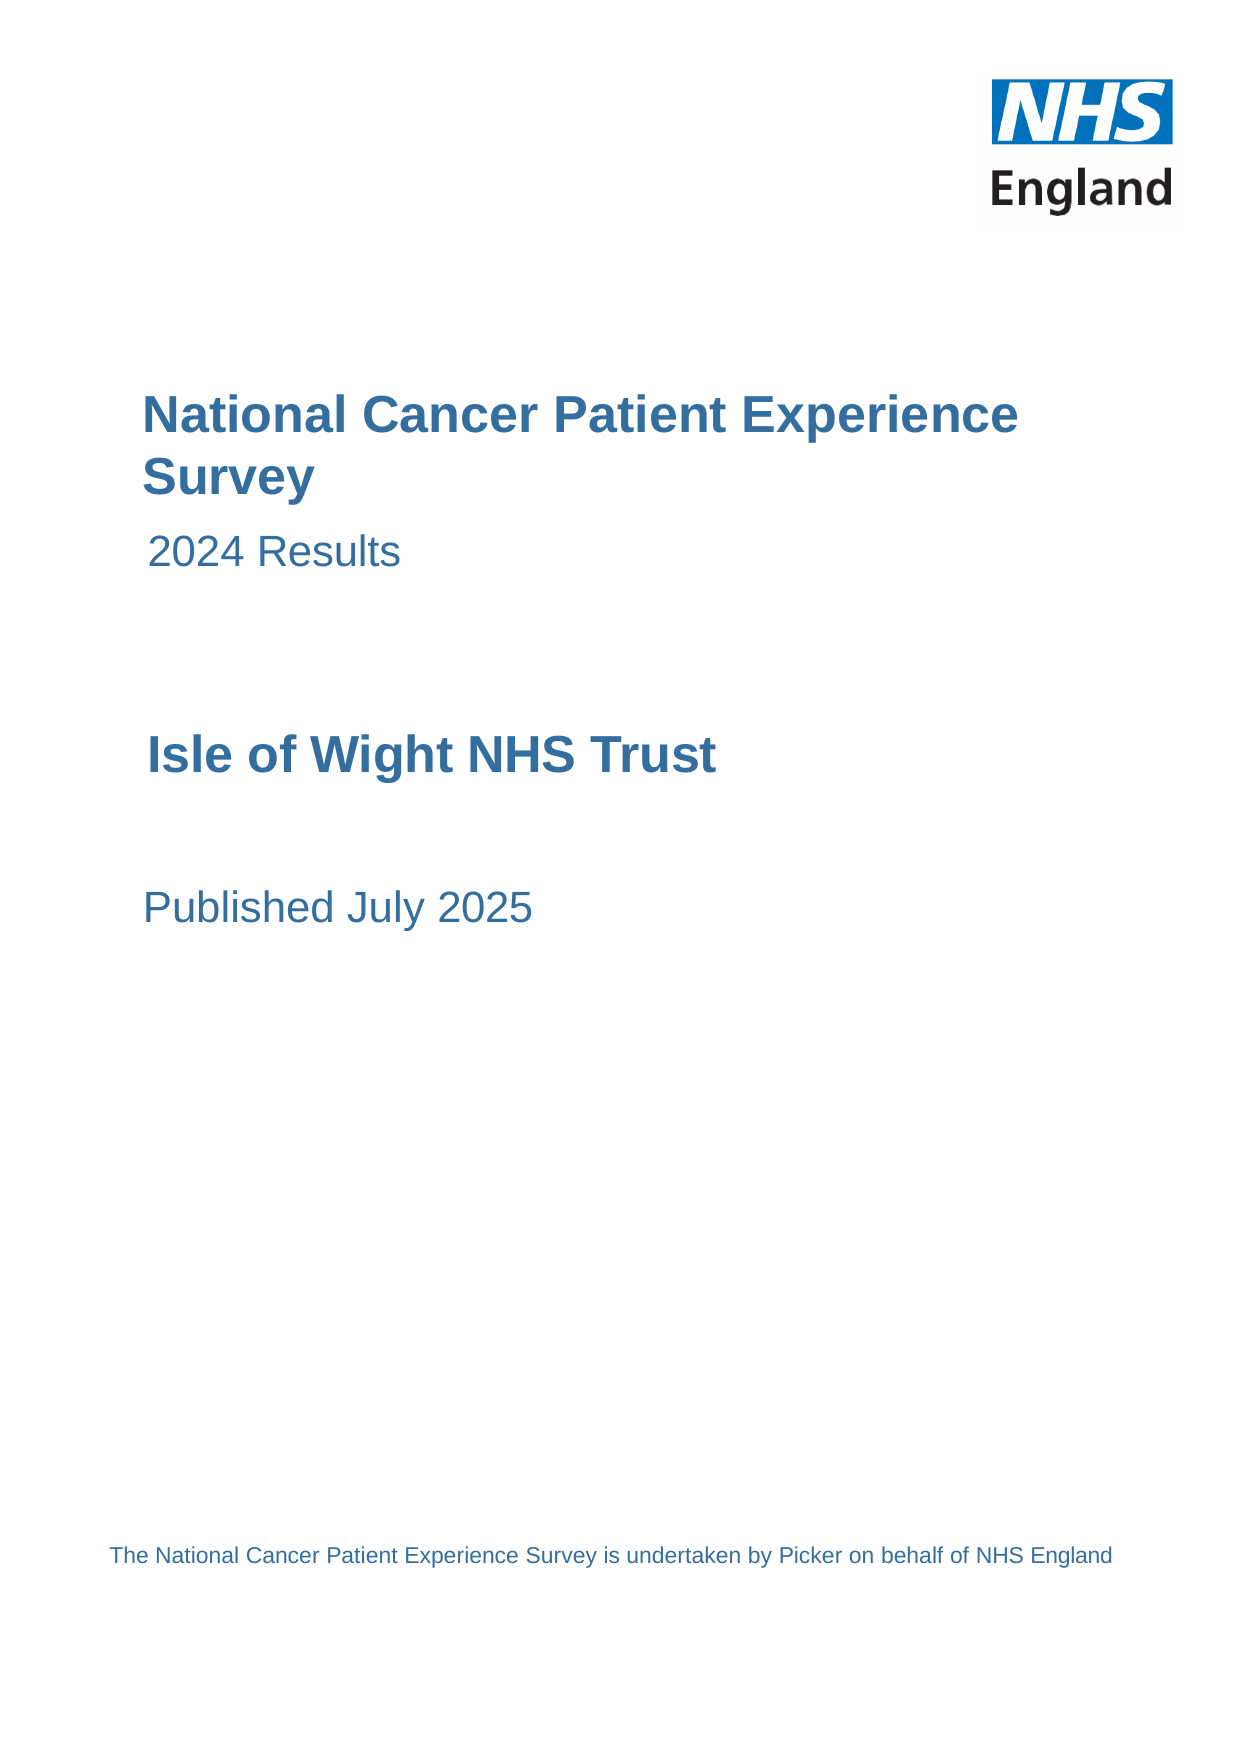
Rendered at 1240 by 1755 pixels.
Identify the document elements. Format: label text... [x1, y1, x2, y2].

text_box Isle of Wight NHS Trust [145, 718, 1158, 783]
title National Cancer Patient Experience Survey [140, 378, 1033, 674]
text_box 2024 Results [145, 520, 406, 575]
text_box The National Cancer Patient Experience Survey is undertaken by Picker on behalf of NHS England [107, 1538, 1119, 1568]
picture [977, 72, 1183, 228]
text_box Published July 2025 [140, 877, 918, 932]
